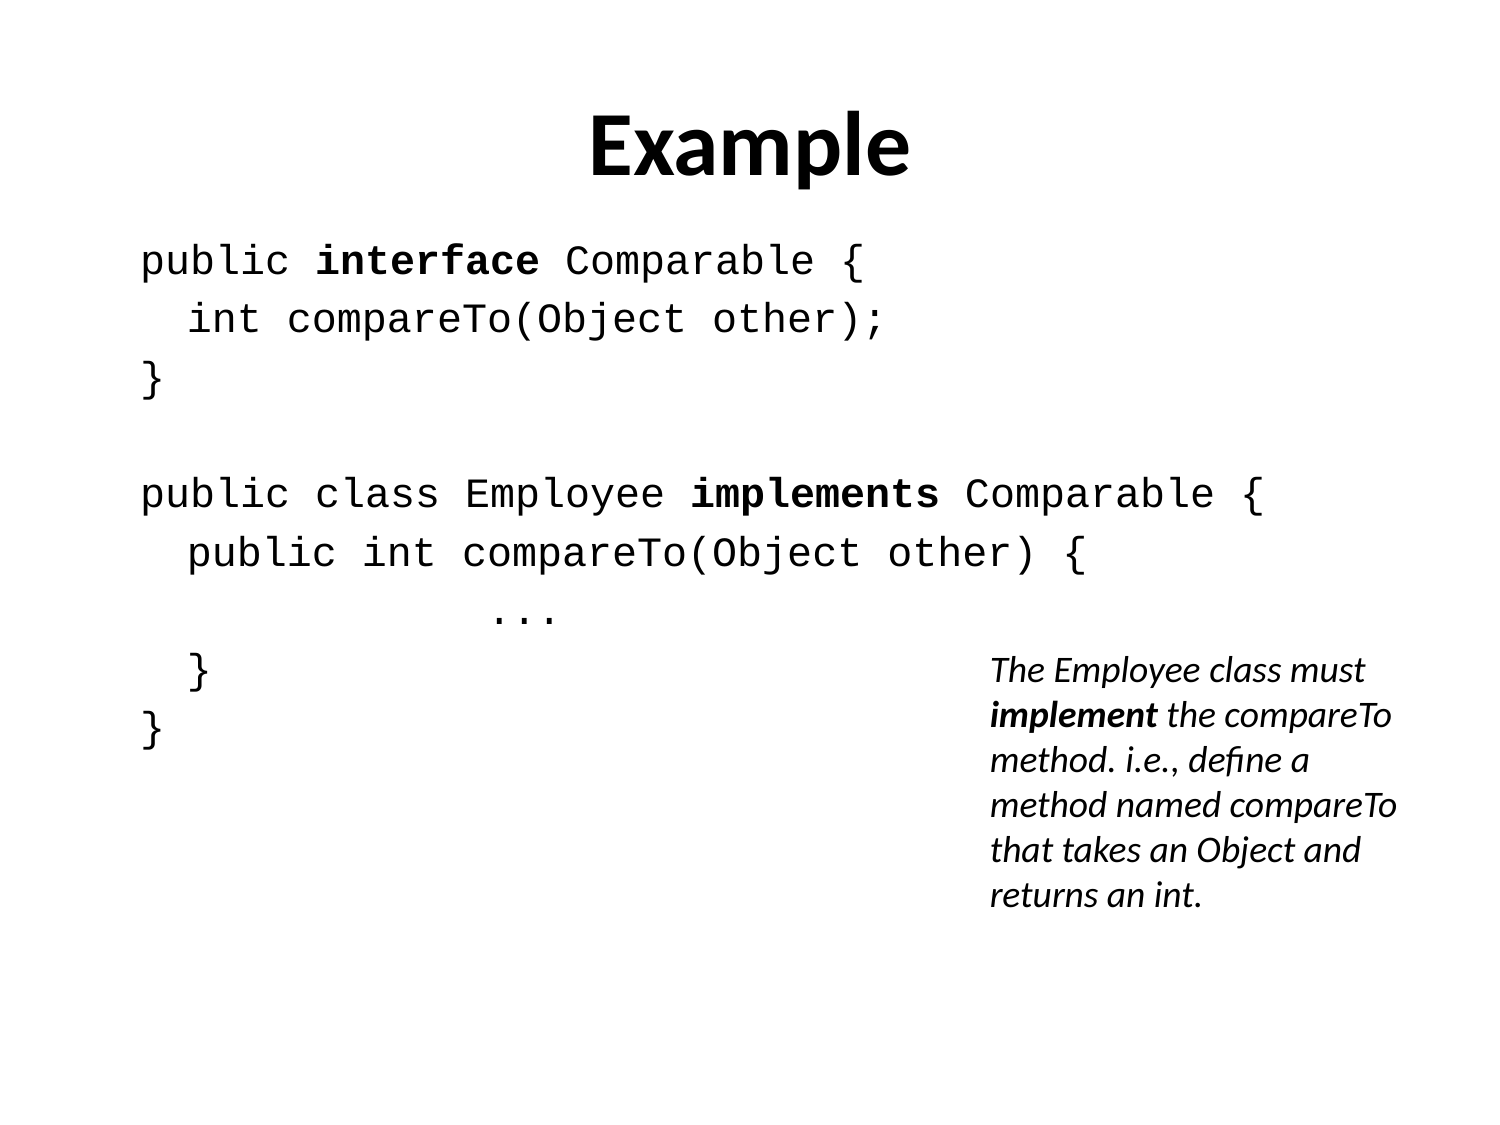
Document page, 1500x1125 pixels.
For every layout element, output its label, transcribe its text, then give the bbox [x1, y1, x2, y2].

text_box The Employee class must implement the compareTo method. i.e., define a method named compareTo that takes an Object and returns an int. [974, 637, 1425, 923]
title Example [75, 45, 1425, 224]
list public interface Comparable { int compareTo(Object other); } public class Employee implements Comparable { public int compareTo(Object other) { ... } } [50, 224, 1425, 1005]
